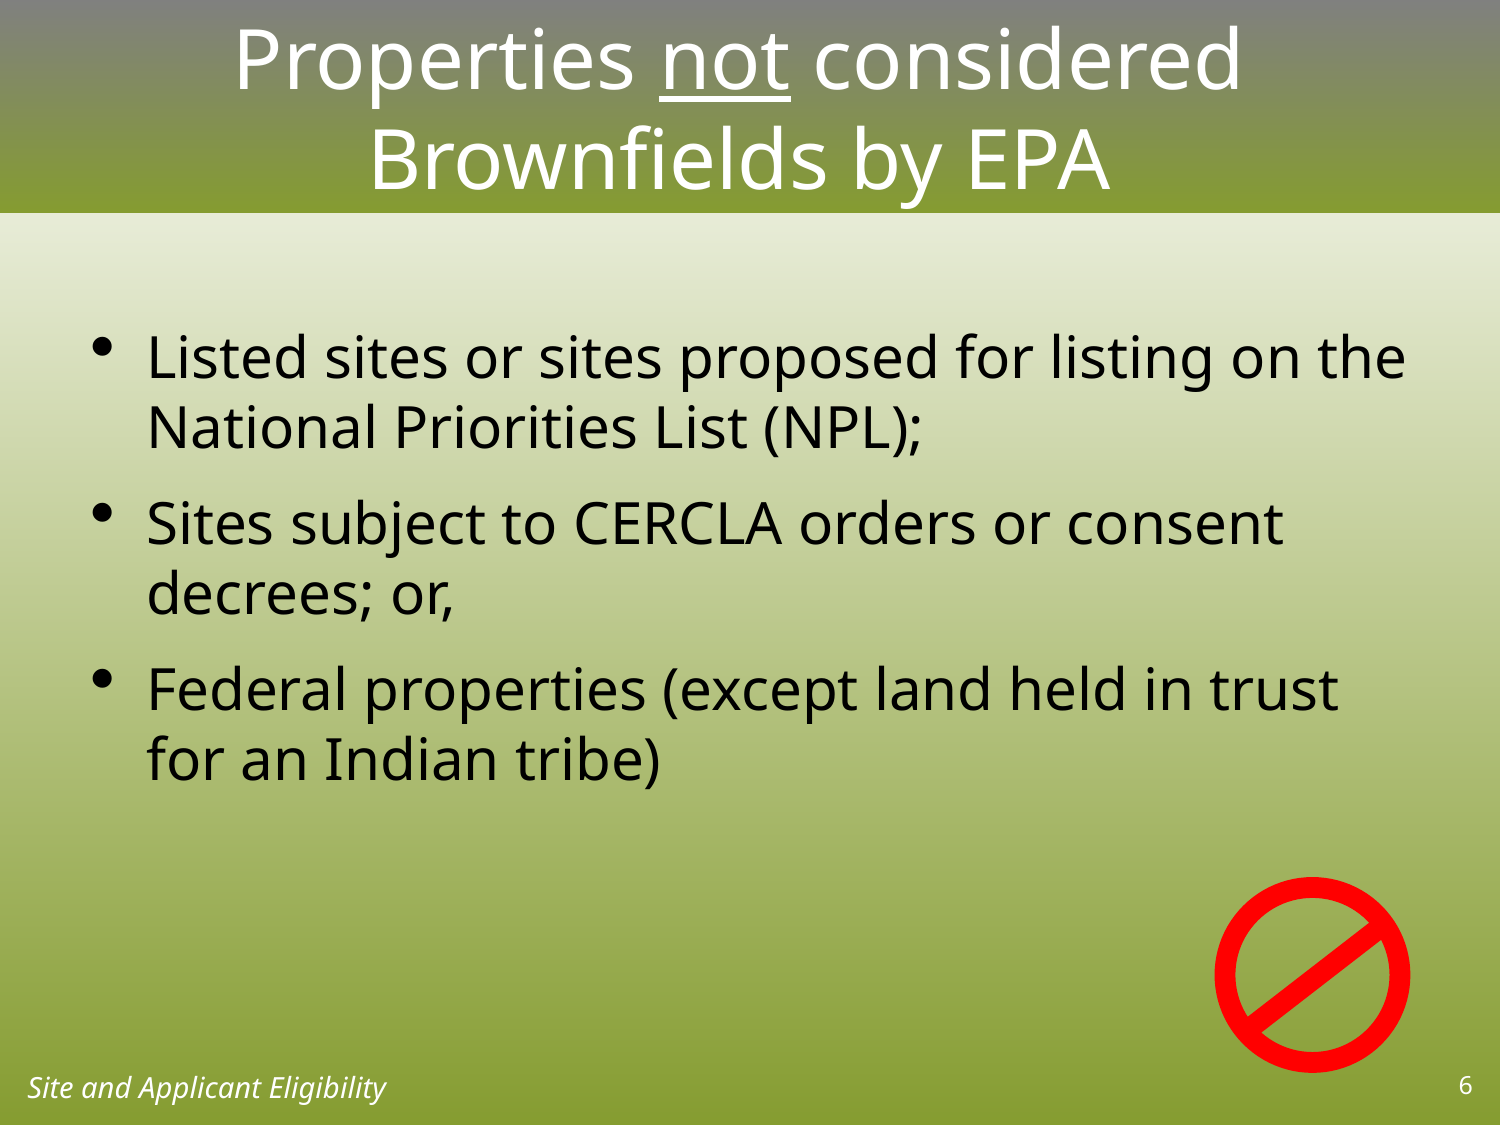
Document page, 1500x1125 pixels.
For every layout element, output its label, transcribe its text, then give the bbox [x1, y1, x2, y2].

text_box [1224, 887, 1401, 1063]
list Listed sites or sites proposed for listing on the National Priorities List (NPL); Sites subject to CERCLA orders or consent decrees; or, Federal properties (except land held in trust for an Indian tribe) [74, 312, 1426, 863]
text_box Site and Applicant Eligibility [12, 1062, 888, 1113]
title Properties not considered Brownfields by EPA [0, 0, 1500, 213]
